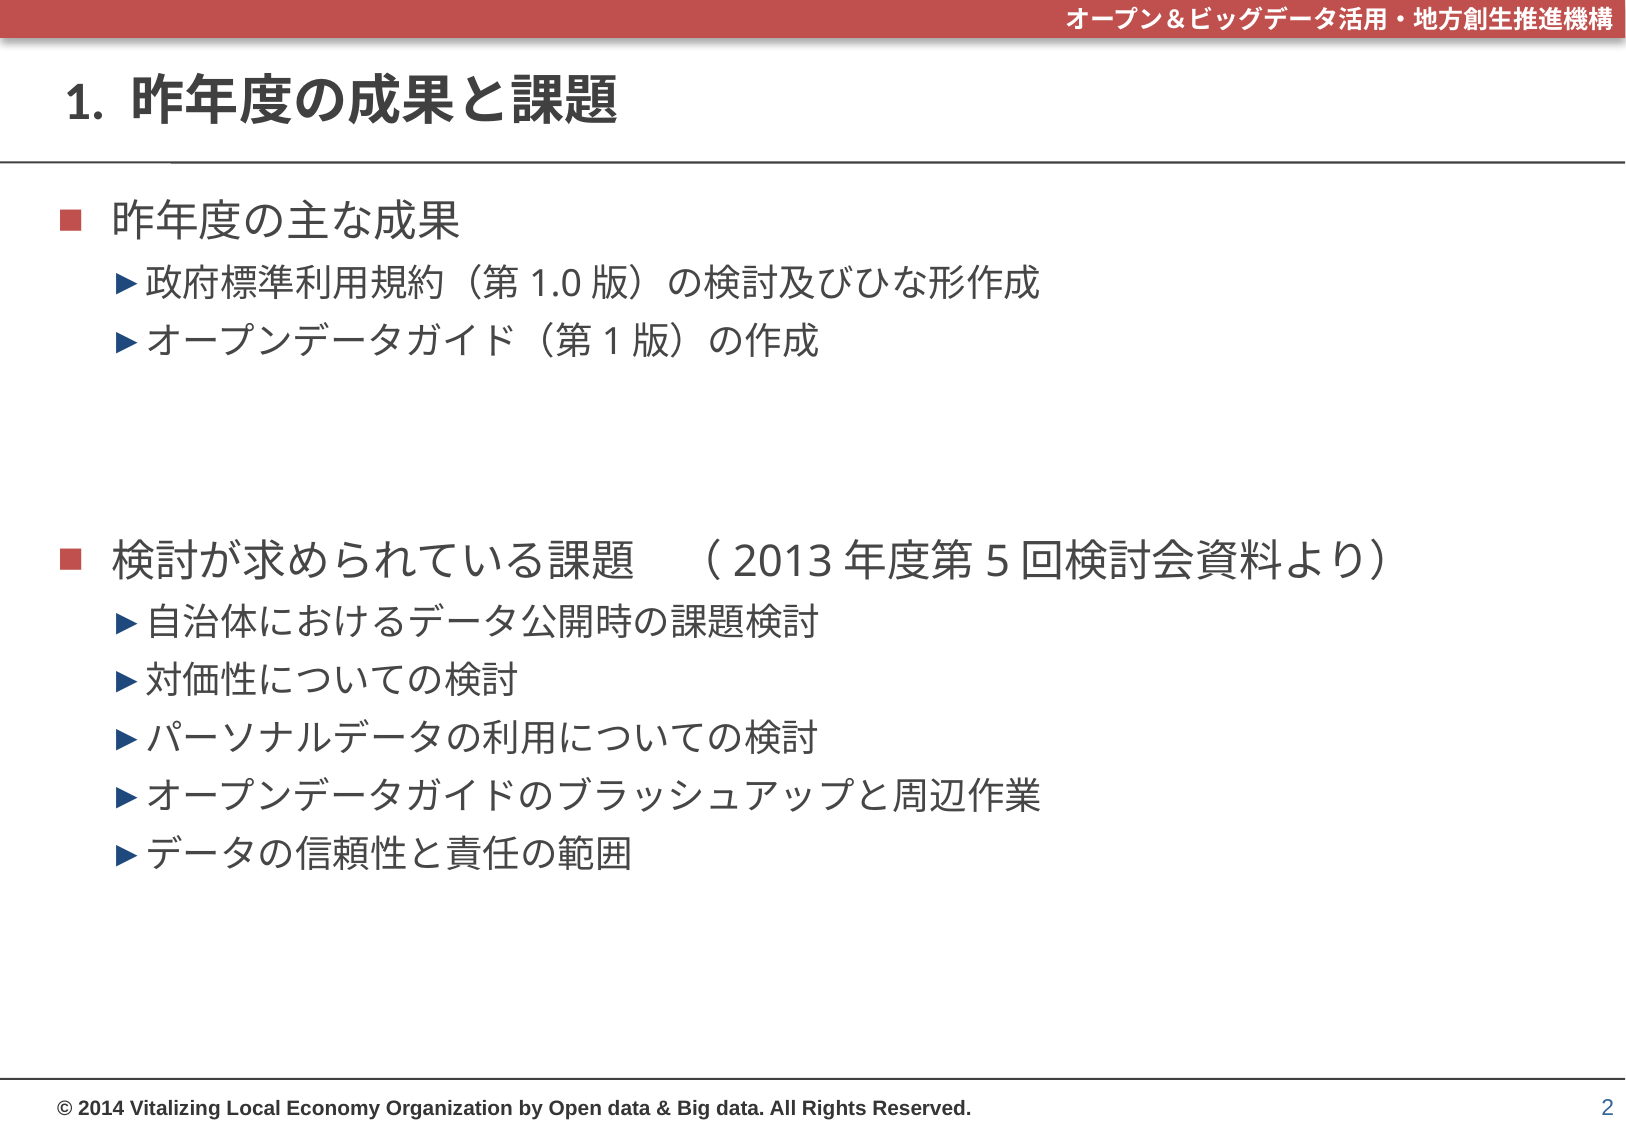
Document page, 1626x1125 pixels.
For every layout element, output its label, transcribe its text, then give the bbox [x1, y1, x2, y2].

title 1. 昨年度の成果と課題 [63, 49, 1563, 146]
slide_number 2 [1557, 1082, 1625, 1125]
list 昨年度の主な成果 政府標準利用規約（第1.0版）の検討及びひな形作成 オープンデータガイド（第1版）の作成 検討が求められている課題 （2013年度第5回検討会資料より） 自治体におけるデータ公開時の課題検討 対価性についての検討 パーソナルデータの利用についての検討 オープンデータガイドのブラッシュアップと周辺作業 データの信頼性と責任の範囲 [57, 187, 1559, 1052]
